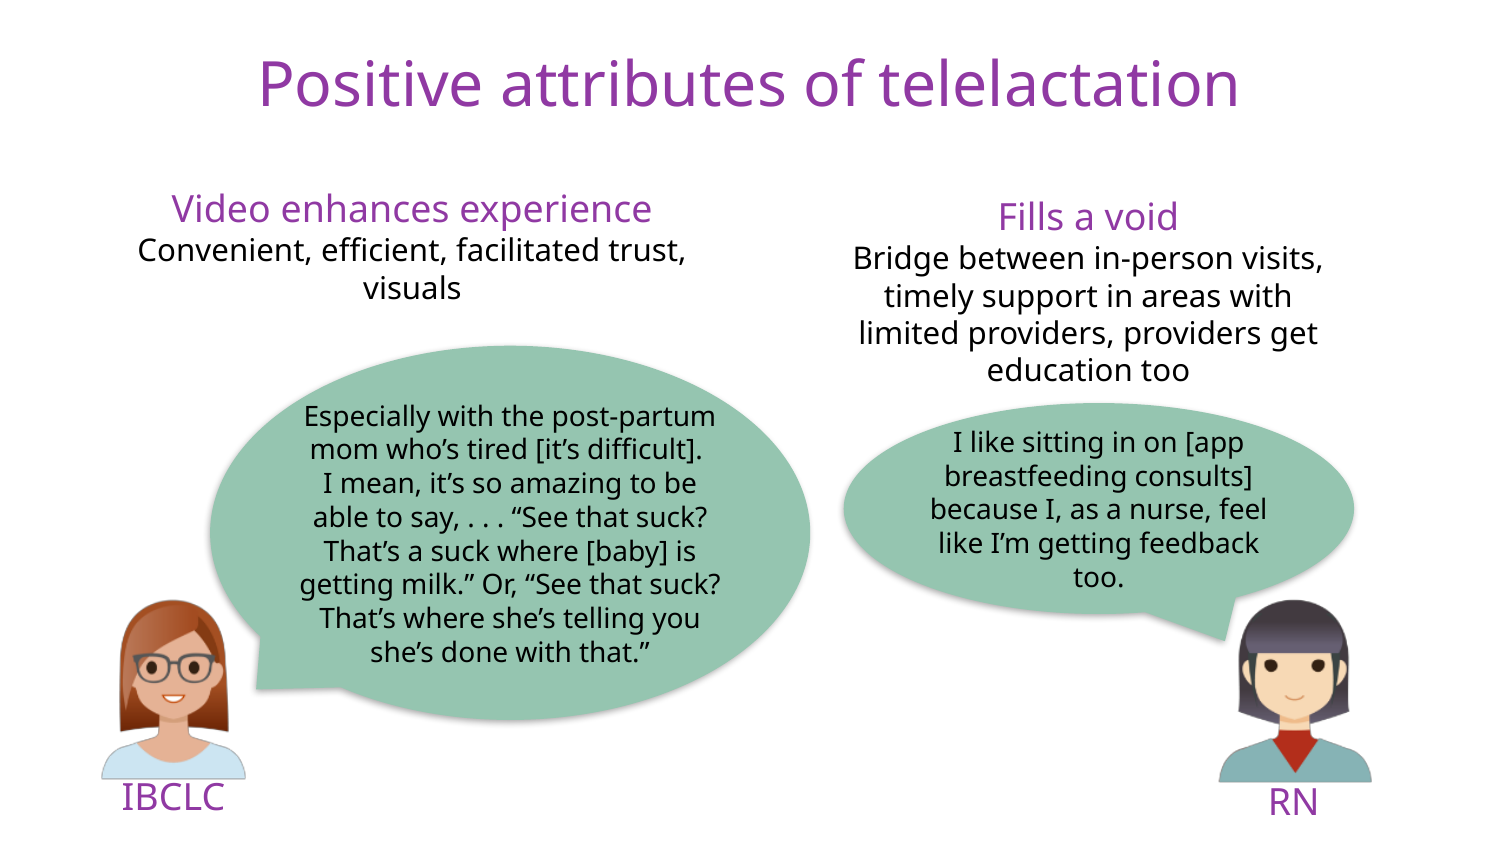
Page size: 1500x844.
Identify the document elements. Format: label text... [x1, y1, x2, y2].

picture [89, 582, 256, 790]
text_box RN [1200, 775, 1387, 831]
text_box Especially with the post-partum mom who’s tired [it’s difficult]. I mean, it’s so amazing to be able to say, . . . “See that suck? That’s a suck where [baby] is getting milk.” Or, “See that suck? That’s where she’s telling you she’s done with that.” [209, 344, 812, 721]
text_box Video enhances experience Convenient, efficient, facilitated trust, visuals [103, 178, 722, 313]
picture [1206, 585, 1381, 795]
text_box IBCLC [80, 770, 267, 826]
text_box Fills a void Bridge between in-person visits, timely support in areas with limited providers, providers get education too [822, 185, 1355, 396]
text_box Positive attributes of telelactation [0, 45, 1500, 128]
text_box I like sitting in on [app breastfeeding consults] because I, as a nurse, feel like I’m getting feedback too. [842, 402, 1355, 634]
